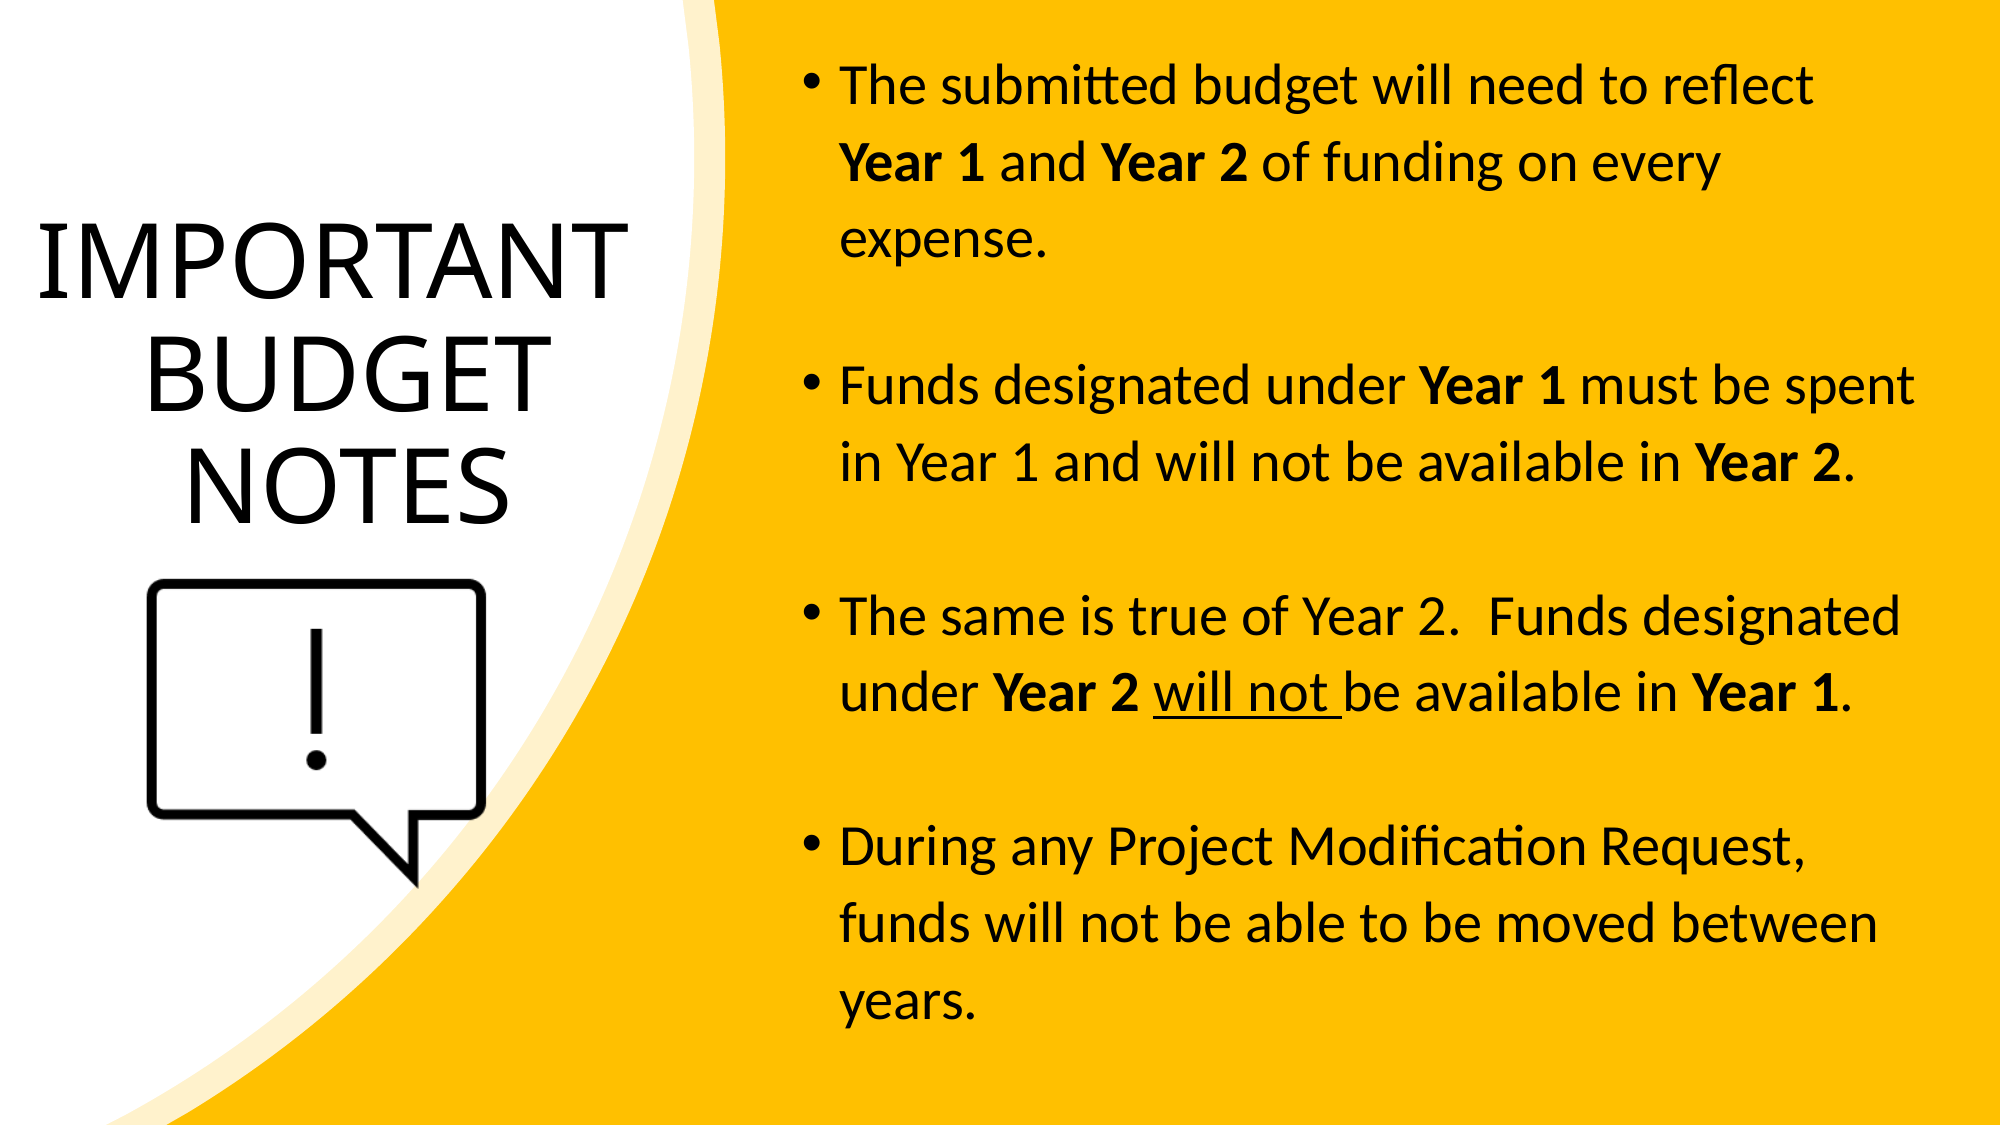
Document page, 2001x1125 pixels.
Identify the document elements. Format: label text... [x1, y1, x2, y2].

title IMPORTANT BUDGET NOTES [5, 201, 690, 563]
list The submitted budget will need to reflect Year 1 and Year 2 of funding on every expense. Funds designated under Year 1 must be spent in Year 1 and will not be available in Year 2. The same is true of Year 2. Funds designated under Year 2 will not be available in Year 1. During any Project Modification Request, funds will not be able to be moved between years. [786, 31, 1937, 1110]
text_box [684, 0, 727, 442]
text_box [556, 563, 651, 751]
picture [77, 494, 556, 974]
text_box [0, 0, 696, 1125]
text_box [110, 974, 373, 1125]
